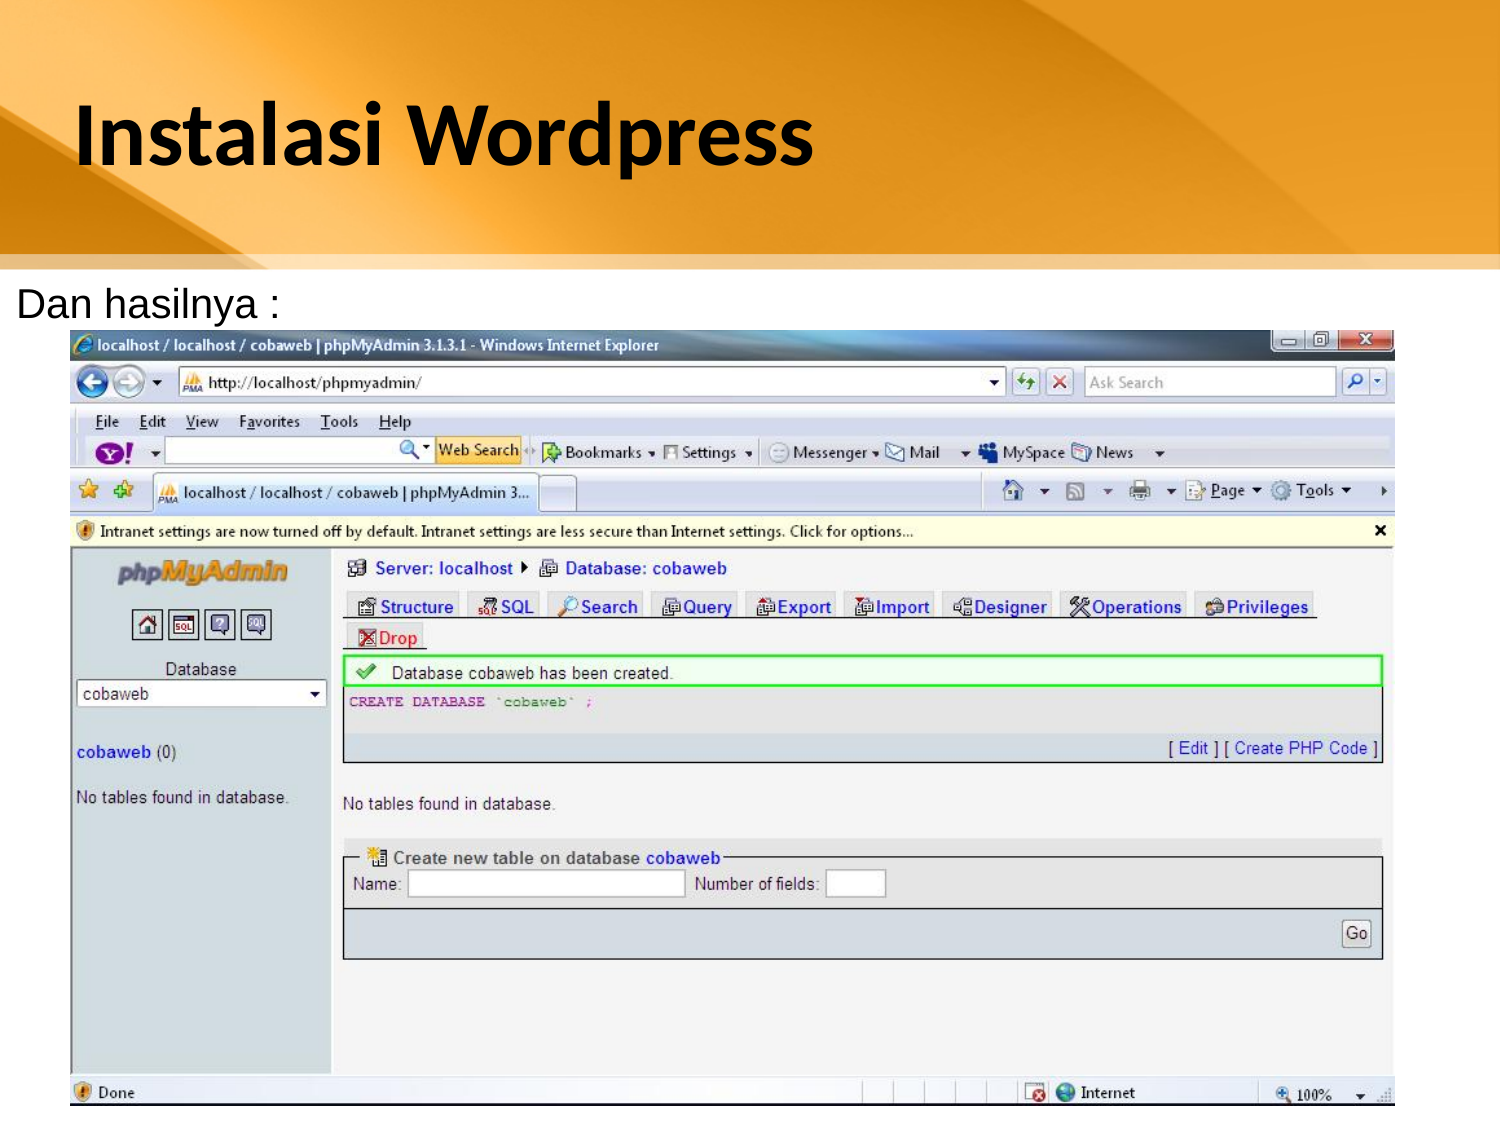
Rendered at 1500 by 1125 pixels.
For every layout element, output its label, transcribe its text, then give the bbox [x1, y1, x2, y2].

title Instalasi Wordpress [58, 34, 1168, 223]
text_box Dan hasilnya : [0, 269, 296, 335]
picture [0, 0, 1500, 1125]
